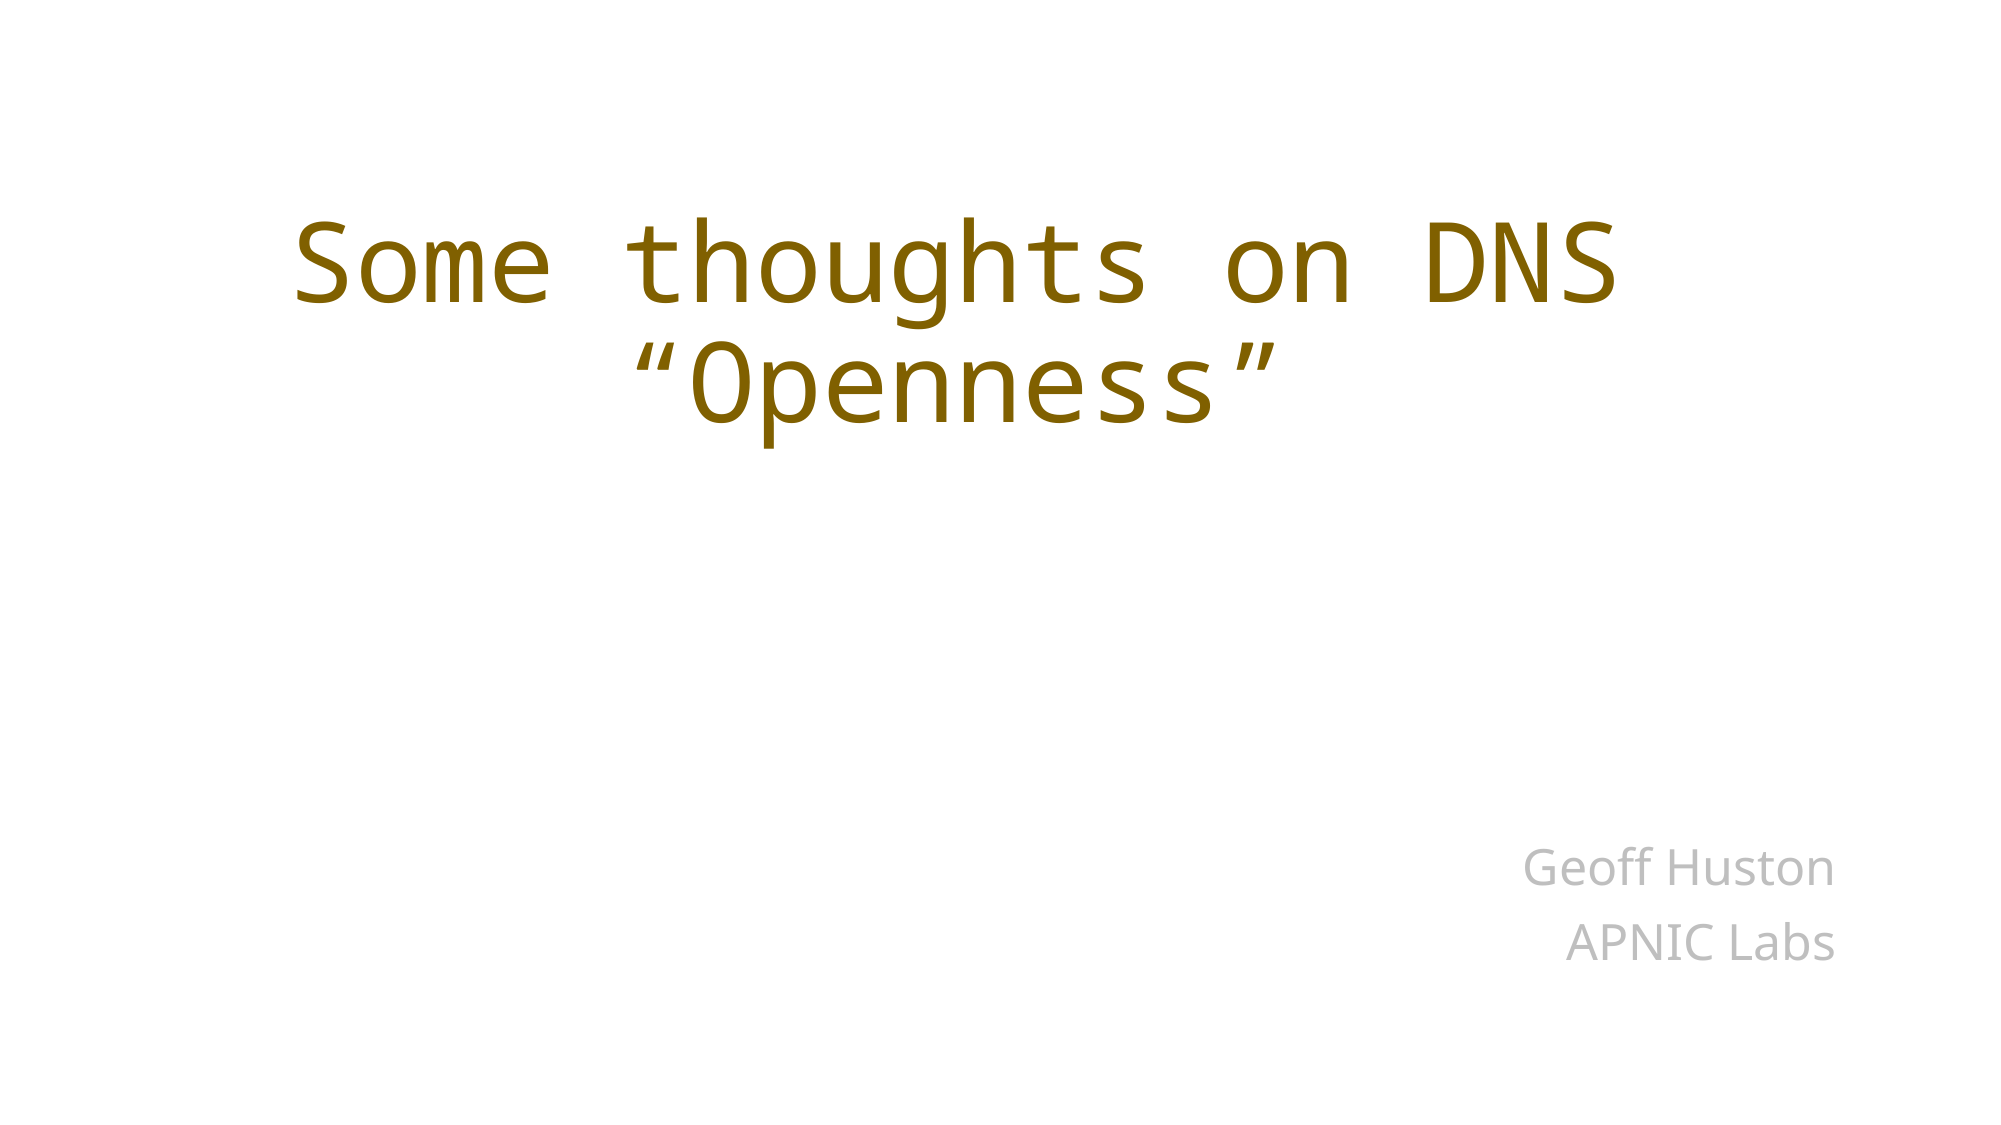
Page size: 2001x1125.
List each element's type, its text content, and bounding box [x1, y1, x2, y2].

subtitle Geoff Huston APNIC Labs [351, 835, 1852, 1023]
title Some thoughts on DNS “Openness” [29, 196, 1883, 588]
